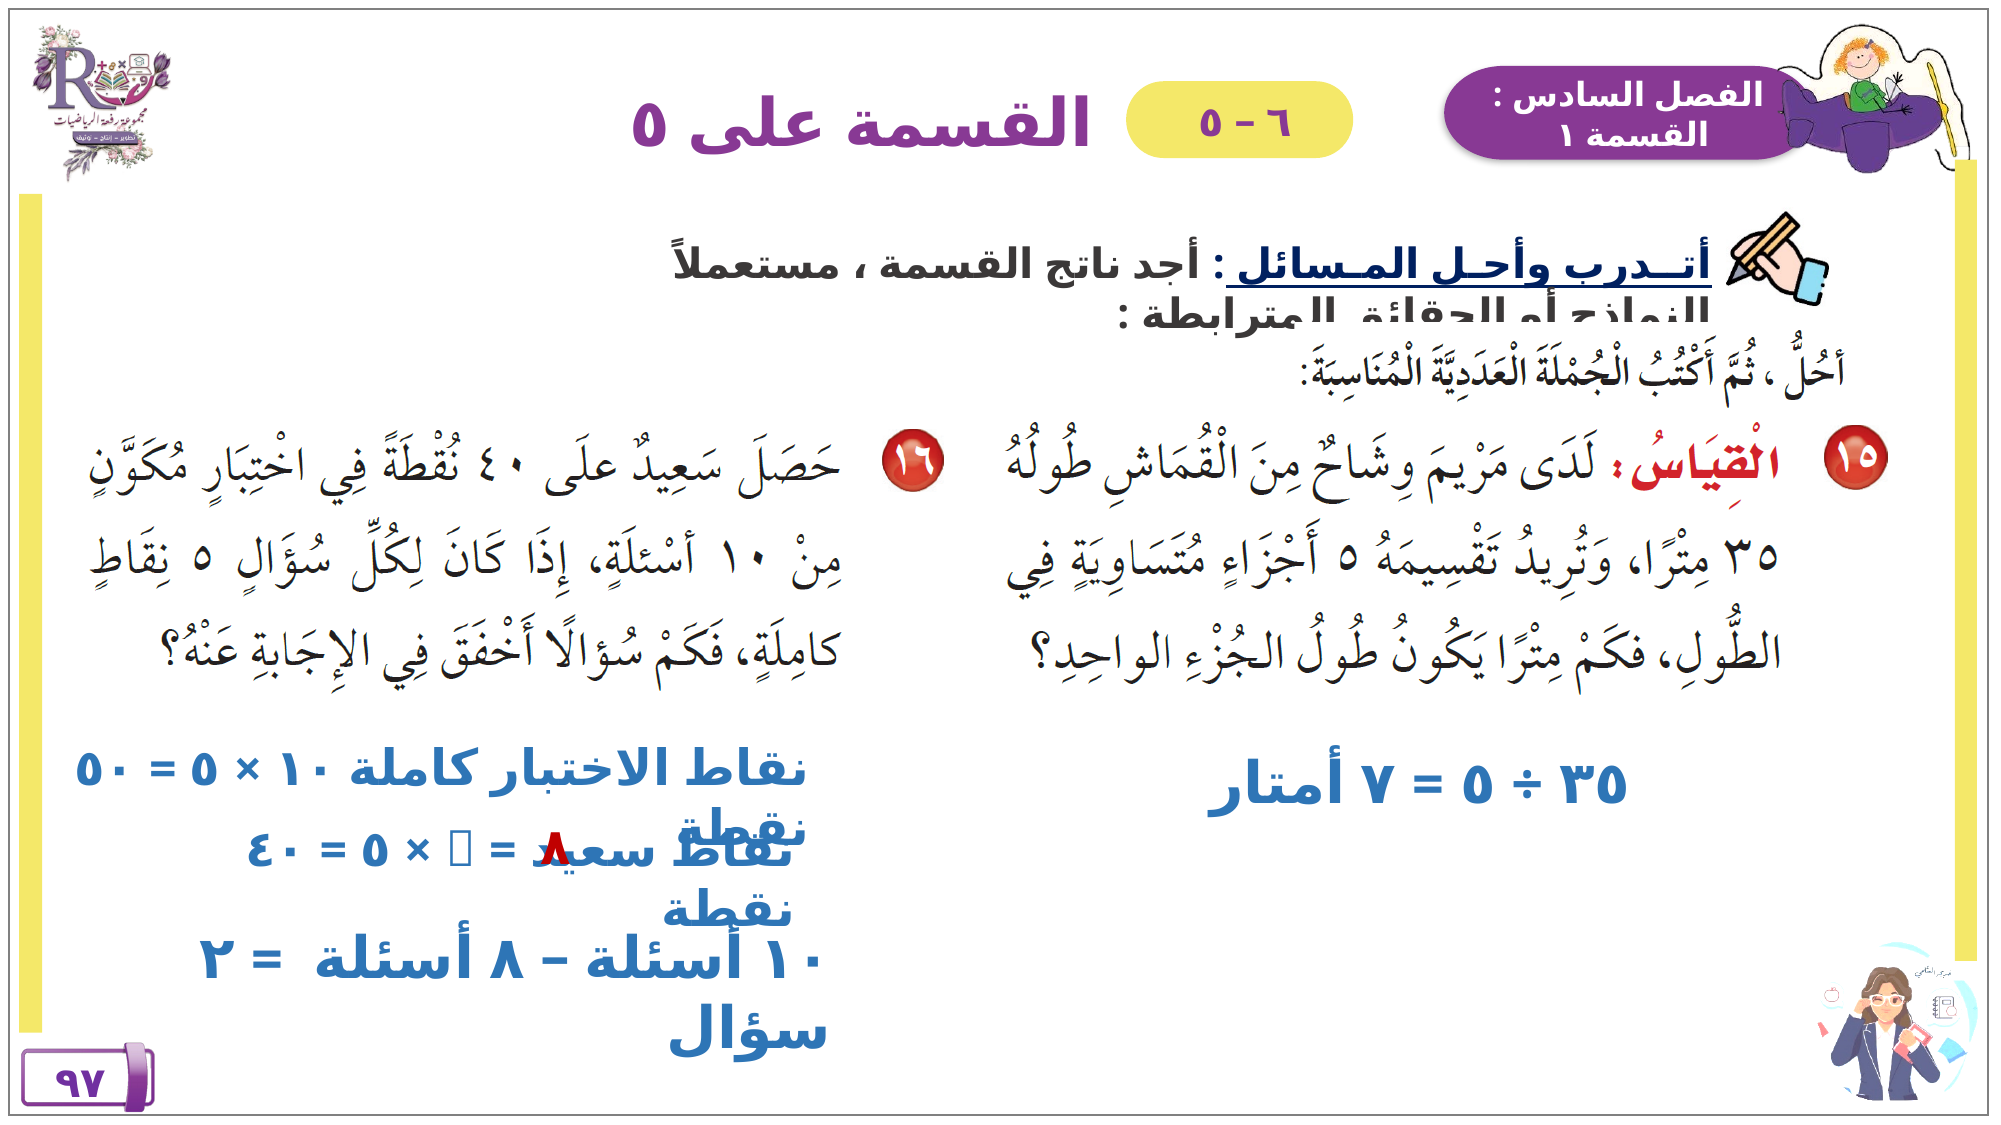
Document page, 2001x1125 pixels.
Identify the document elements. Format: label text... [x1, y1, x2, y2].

picture [68, 420, 953, 701]
picture [1294, 322, 1851, 409]
picture [18, 15, 198, 194]
text_box [8, 8, 1989, 1116]
picture [18, 1040, 157, 1114]
text_box ٦ – ٥ [1126, 81, 1354, 159]
text_box نقاط سعيد =  × ٥ = ٤٠ نقطة [210, 808, 811, 912]
picture [1806, 931, 1987, 1111]
text_box [18, 194, 43, 1034]
text_box نقاط الاختبار كاملة ١٠ × ٥ = ٥٠ نقطة [52, 728, 824, 864]
text_box القسمة على ٥ [582, 71, 1109, 167]
text_box ١٠ ‌أسئلة – ٨ أسئلة = ٢ سؤال [168, 912, 846, 1068]
picture [993, 419, 1896, 700]
text_box [1954, 159, 1978, 931]
text_box ٨ [494, 806, 586, 882]
text_box ٣٥ ÷ ٥ = ٧ أمتار [1084, 738, 1645, 823]
text_box أتــدرب وأحـل المـسائل : أجد ناتج القسمة ، مستعملاً النماذج أو الحقائق المترابطة : [553, 229, 1727, 345]
picture [1726, 207, 1829, 310]
picture [1777, 0, 1971, 186]
